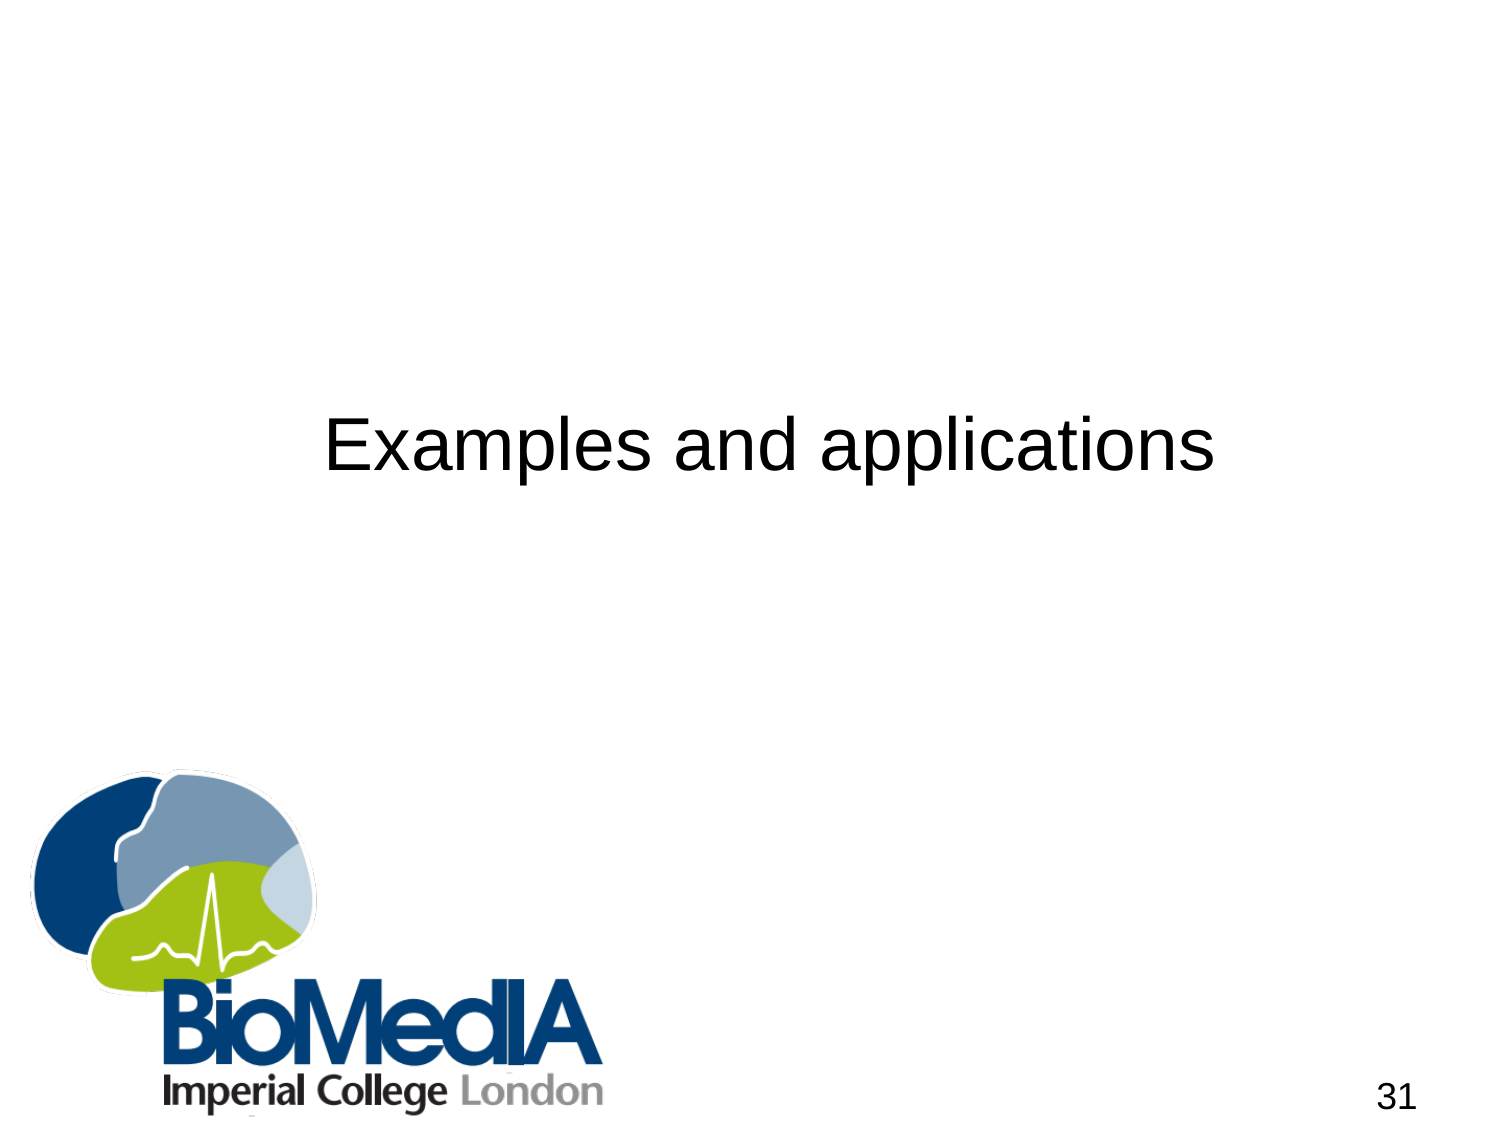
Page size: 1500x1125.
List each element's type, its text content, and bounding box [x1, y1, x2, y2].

title Examples and applications [239, 331, 1300, 555]
